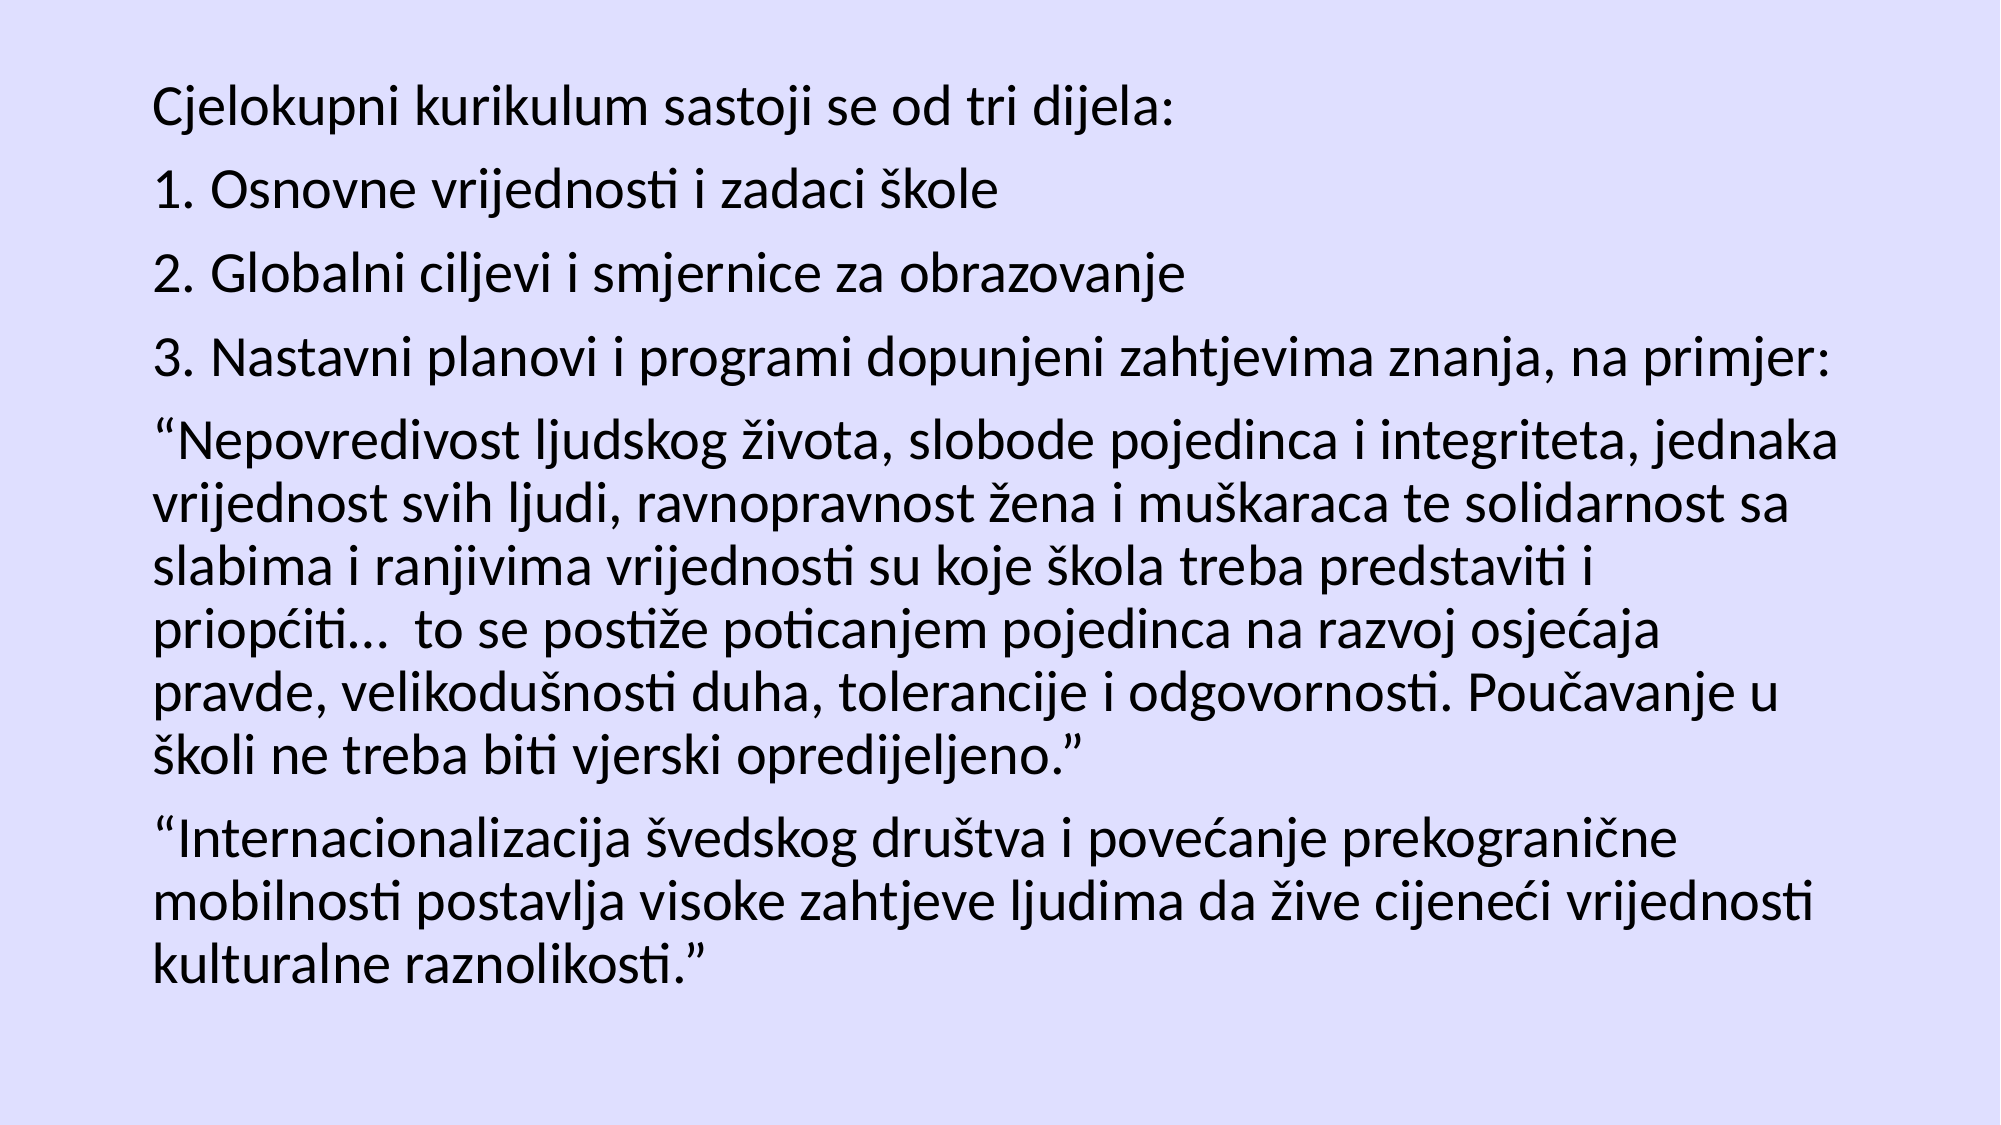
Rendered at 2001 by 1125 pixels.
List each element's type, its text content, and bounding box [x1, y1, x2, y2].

list Cjelokupni kurikulum sastoji se od tri dijela: 1. Osnovne vrijednosti i zadaci škole 2. Globalni ciljevi i smjernice za obrazovanje 3. Nastavni planovi i programi dopunjeni zahtjevima znanja, na primjer: “Nepovredivost ljudskog života, slobode pojedinca i integriteta, jednaka vrijednost svih ljudi, ravnopravnost žena i muškaraca te solidarnost sa slabima i ranjivima vrijednosti su koje škola treba predstaviti i priopćiti… to se postiže poticanjem pojedinca na razvoj osjećaja pravde, velikodušnosti duha, tolerancije i odgovornosti. Poučavanje u školi ne treba biti vjerski opredijeljeno.” “Internacionalizacija švedskog društva i povećanje prekogranične mobilnosti postavlja visoke zahtjeve ljudima da žive cijeneći vrijednosti kulturalne raznolikosti.” [137, 67, 1863, 1014]
